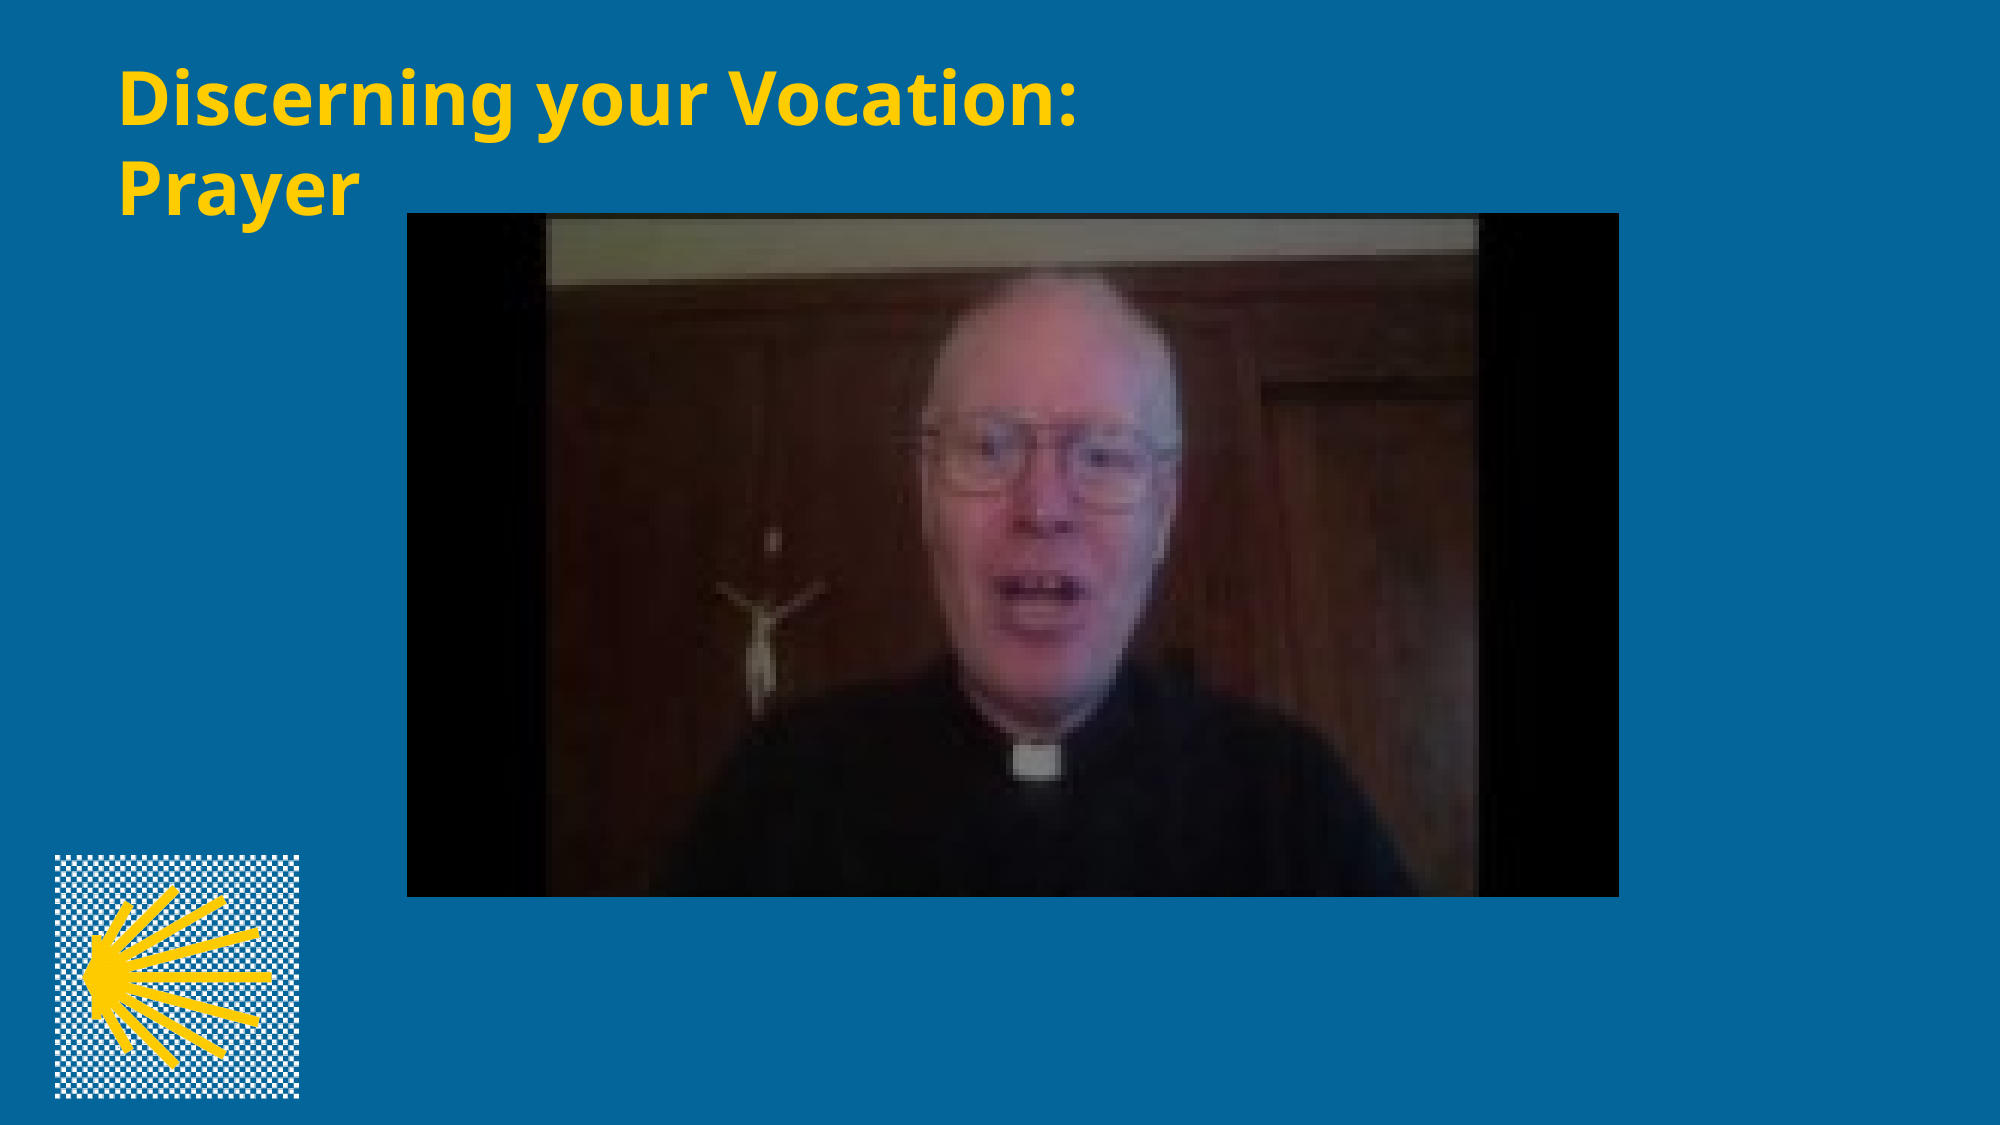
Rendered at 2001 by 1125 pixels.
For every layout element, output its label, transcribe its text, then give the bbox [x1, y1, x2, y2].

text_box Discerning your Vocation: Prayer [101, 42, 1353, 238]
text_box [406, 212, 1620, 898]
picture [55, 855, 299, 1099]
